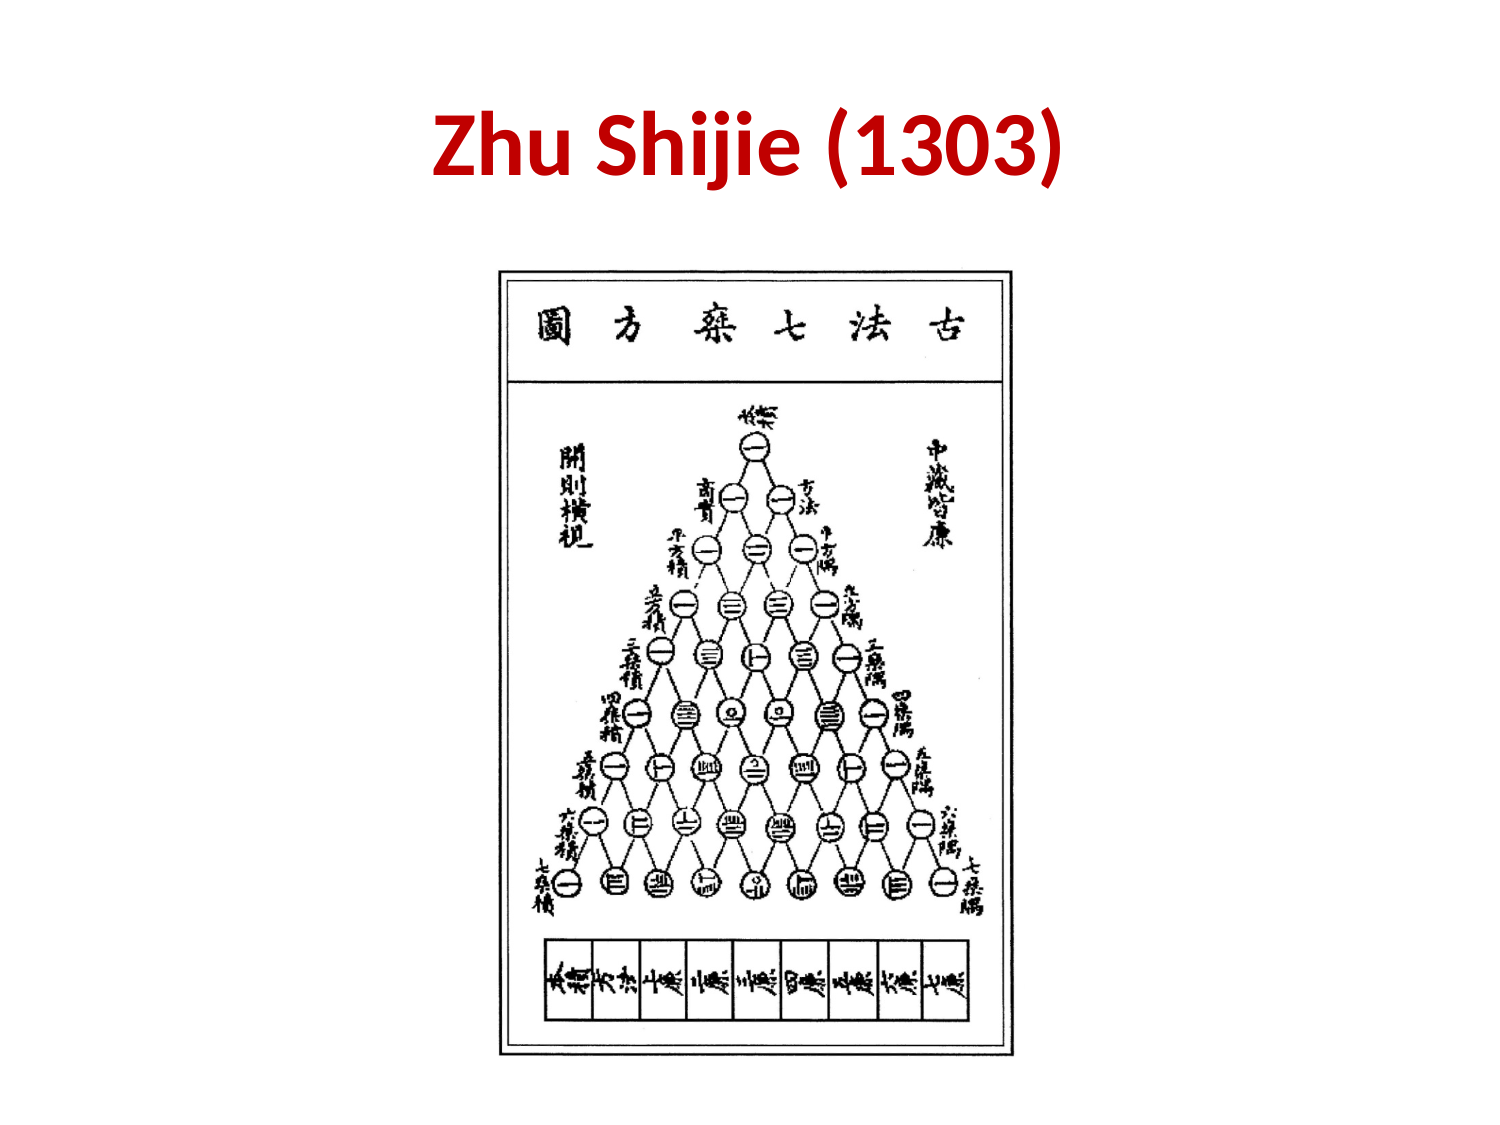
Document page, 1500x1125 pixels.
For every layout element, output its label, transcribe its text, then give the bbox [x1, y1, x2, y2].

title Zhu Shijie (1303) [75, 45, 1425, 233]
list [485, 262, 1026, 1063]
